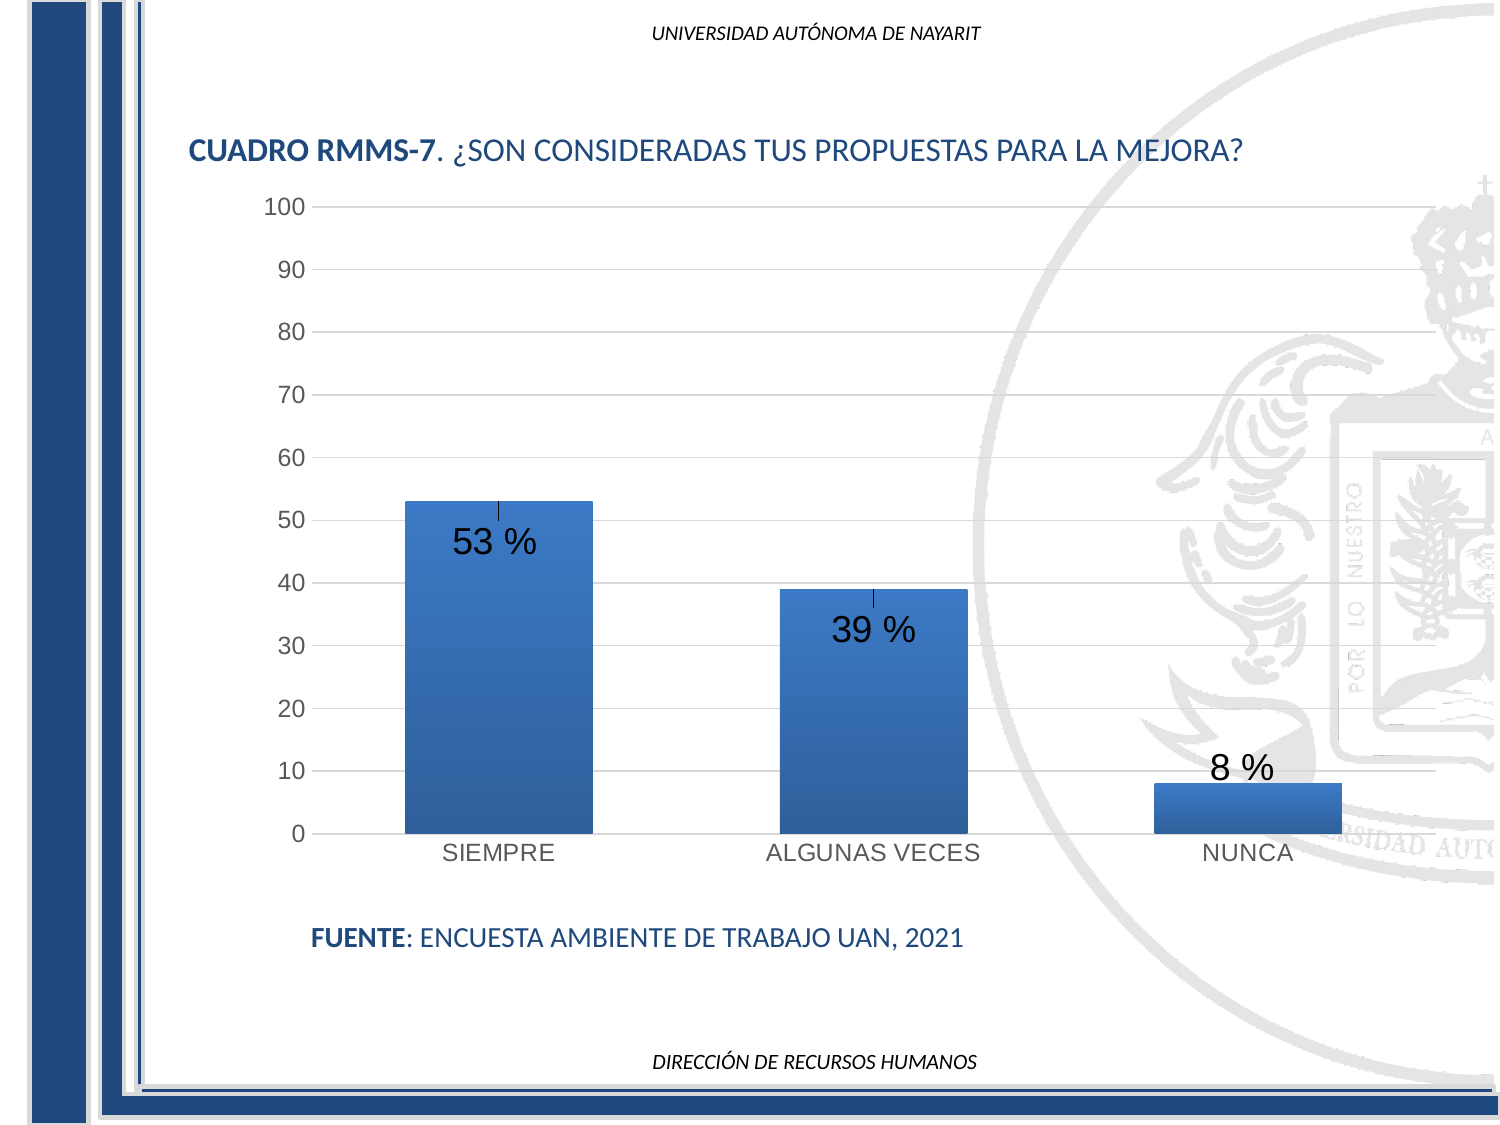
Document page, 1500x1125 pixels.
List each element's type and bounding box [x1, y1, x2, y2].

chart [238, 179, 1461, 881]
text_box [29, 0, 1500, 1125]
